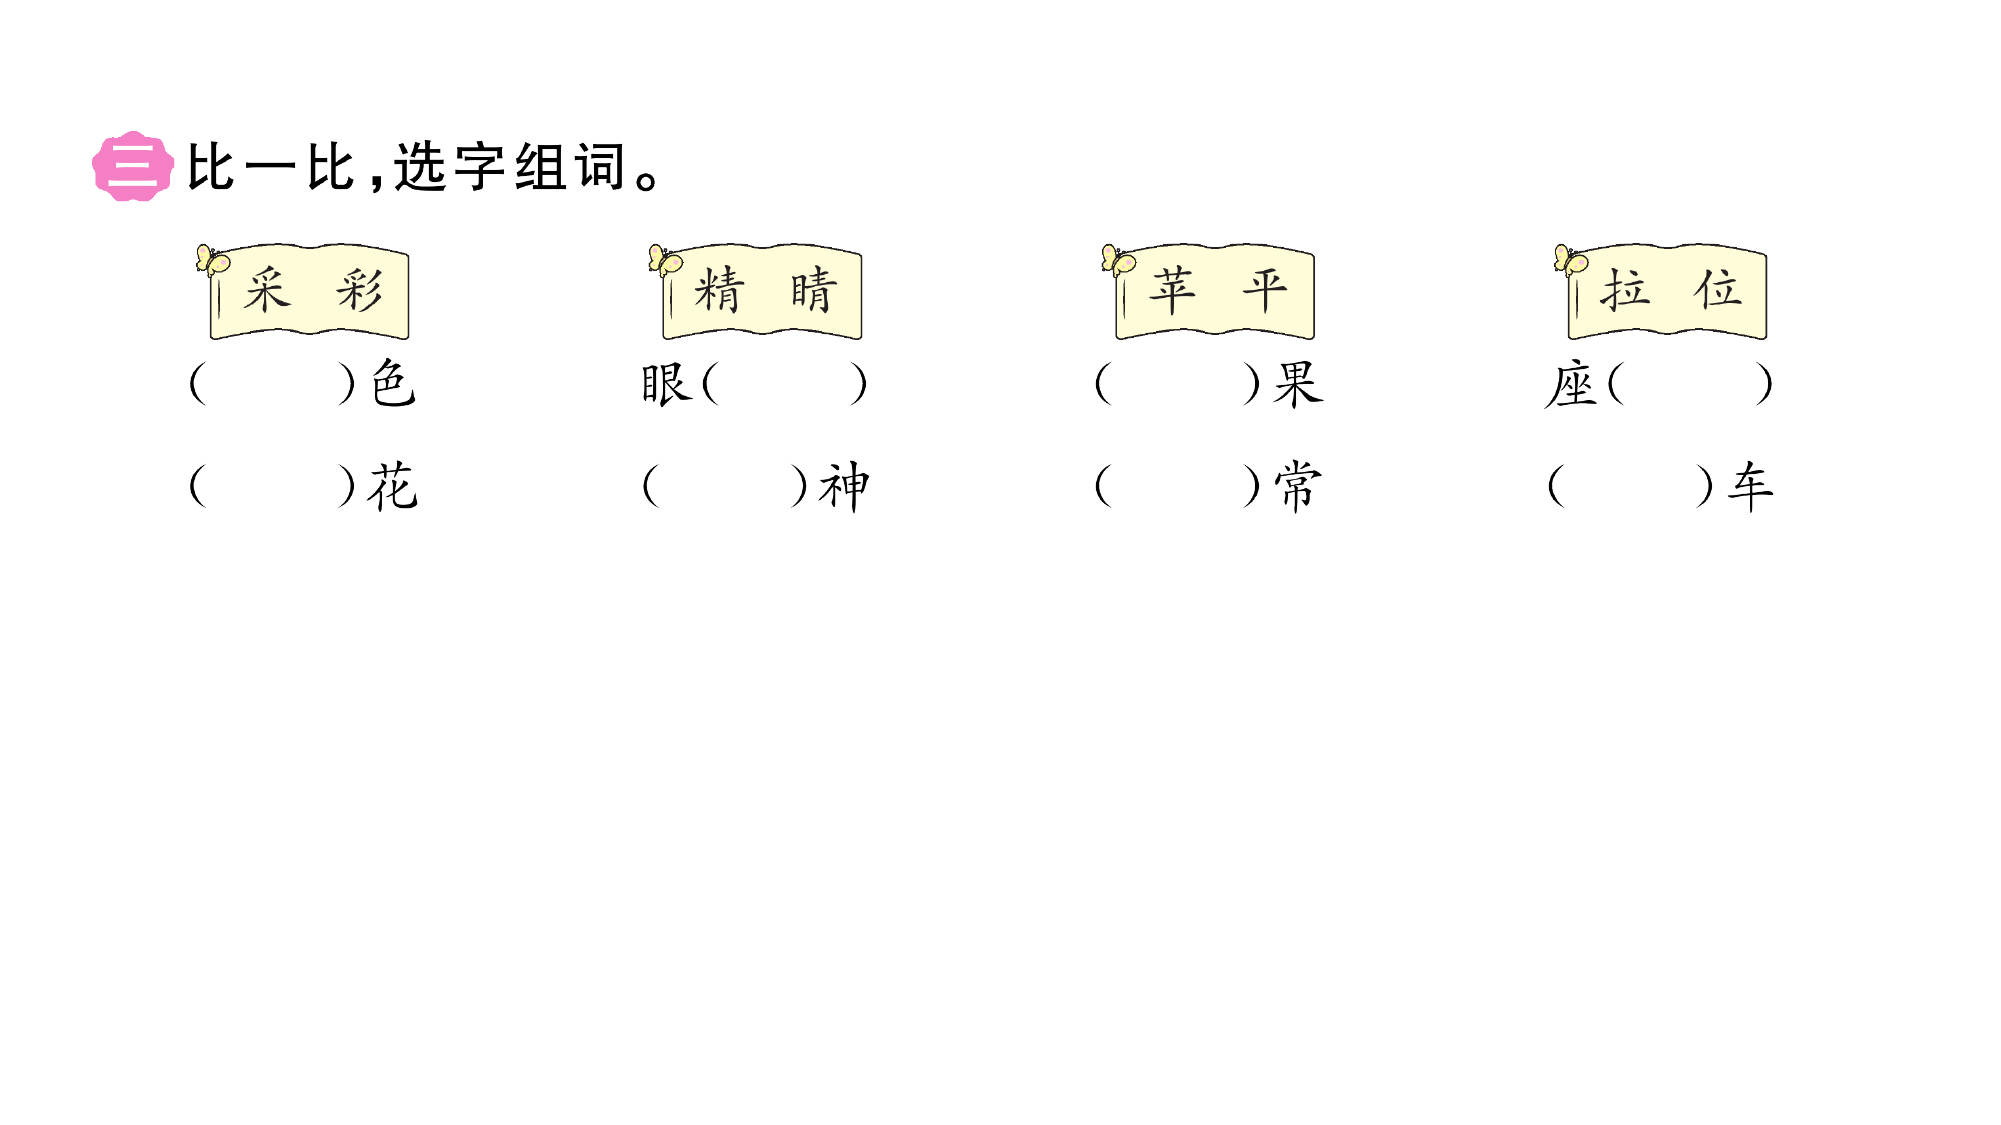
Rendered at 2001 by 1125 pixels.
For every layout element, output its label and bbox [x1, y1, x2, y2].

picture [88, 118, 1979, 542]
